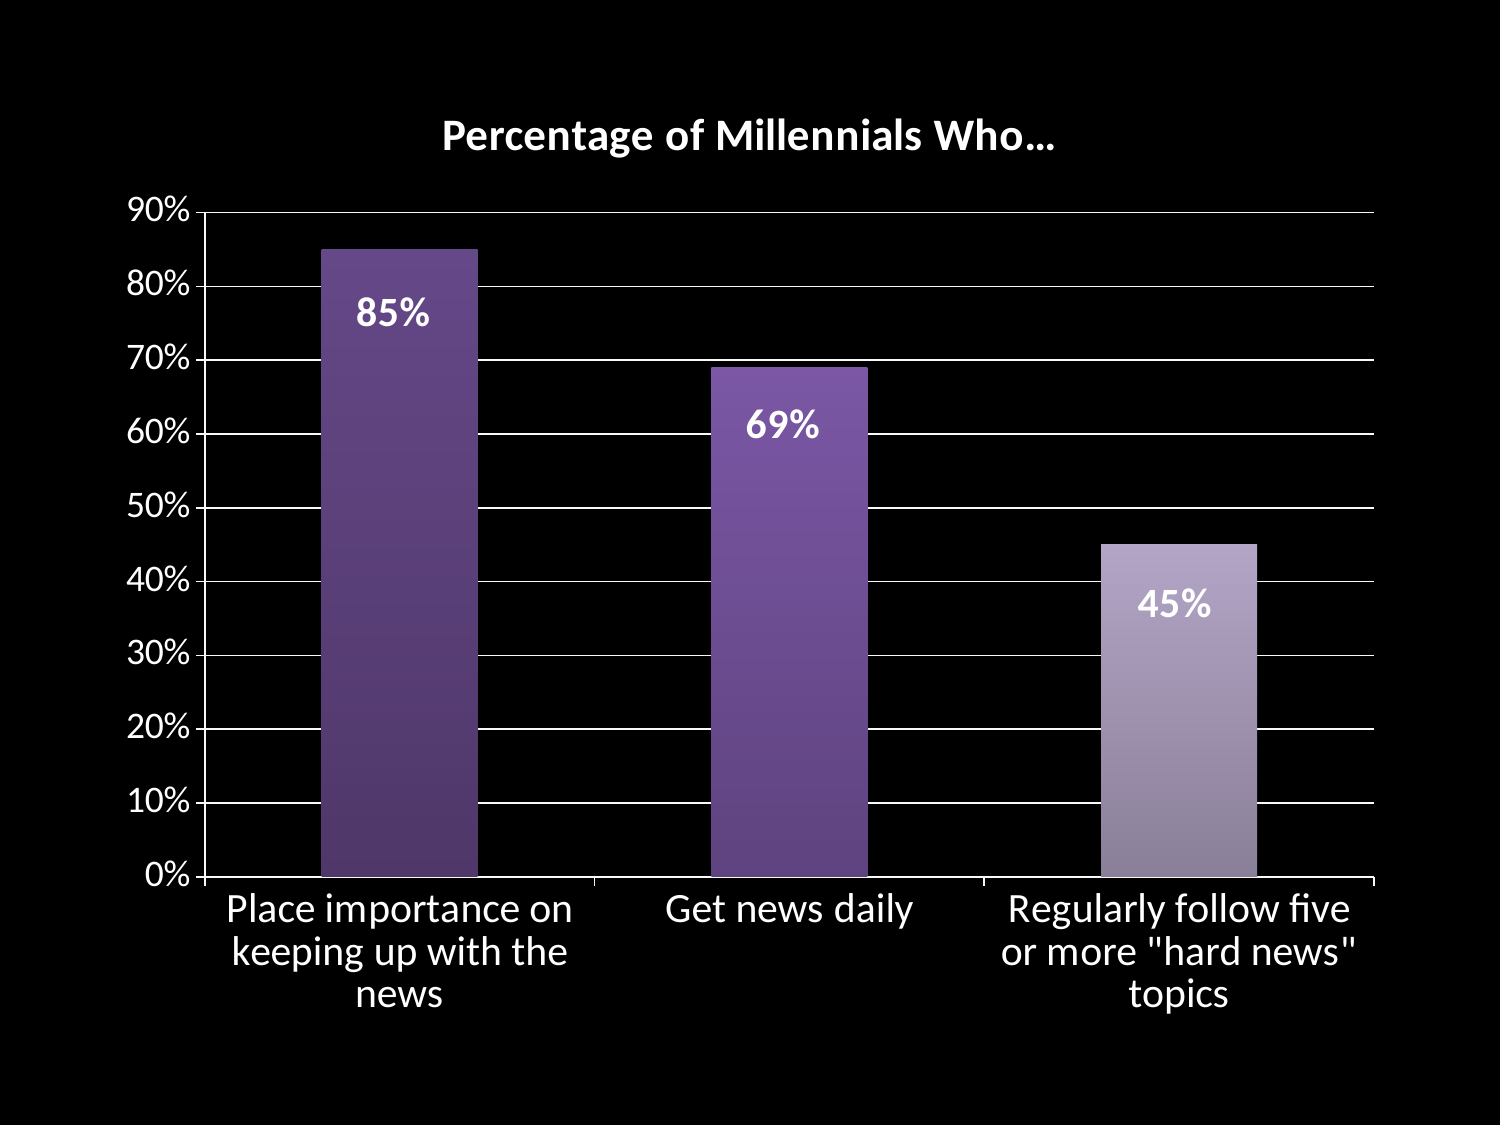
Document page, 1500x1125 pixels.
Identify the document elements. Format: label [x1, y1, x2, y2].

chart [99, 74, 1401, 1038]
